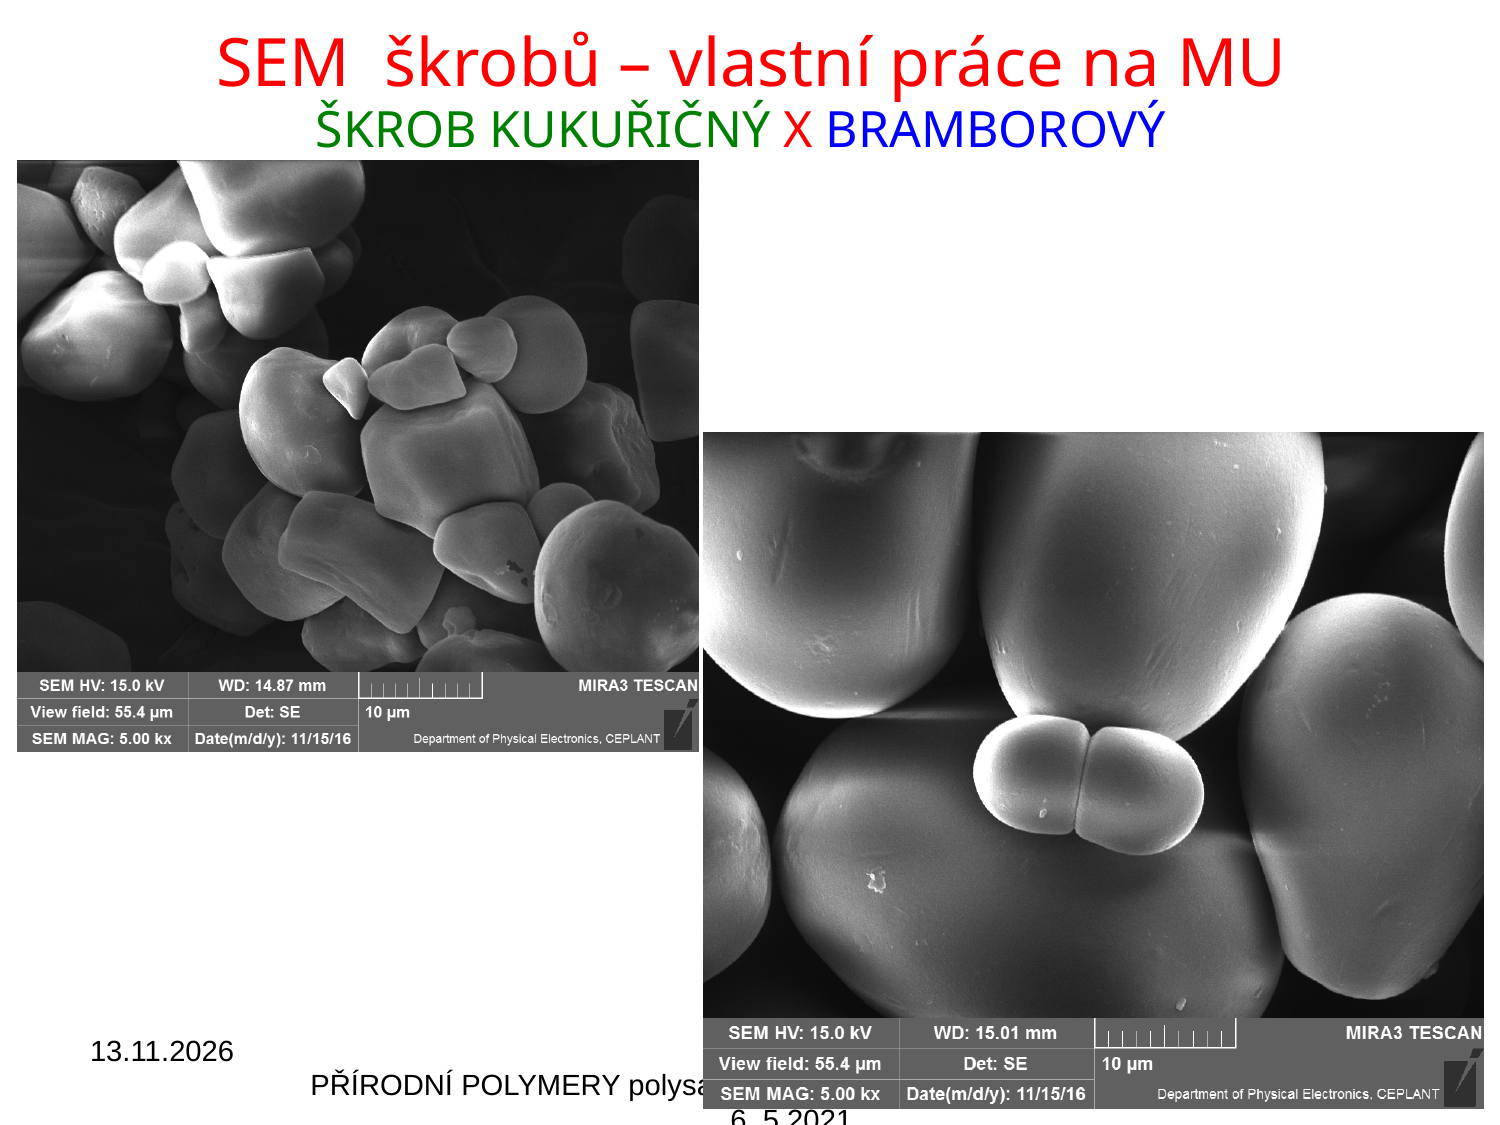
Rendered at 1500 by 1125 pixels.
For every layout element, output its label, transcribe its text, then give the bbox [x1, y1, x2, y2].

picture [17, 160, 699, 752]
picture [703, 432, 1484, 1109]
title SEM škrobů – vlastní práce na MU [76, 18, 1427, 100]
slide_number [74, 1024, 426, 1103]
text_box ŠKROB KUKUŘIČNÝ X BRAMBOROVÝ [301, 89, 1447, 165]
footer PŘÍRODNÍ POLYMERY polysacharidy MIKROSKOPIE ŠKROBŮ PŘF MU 6_5 2021 [277, 1058, 698, 1103]
